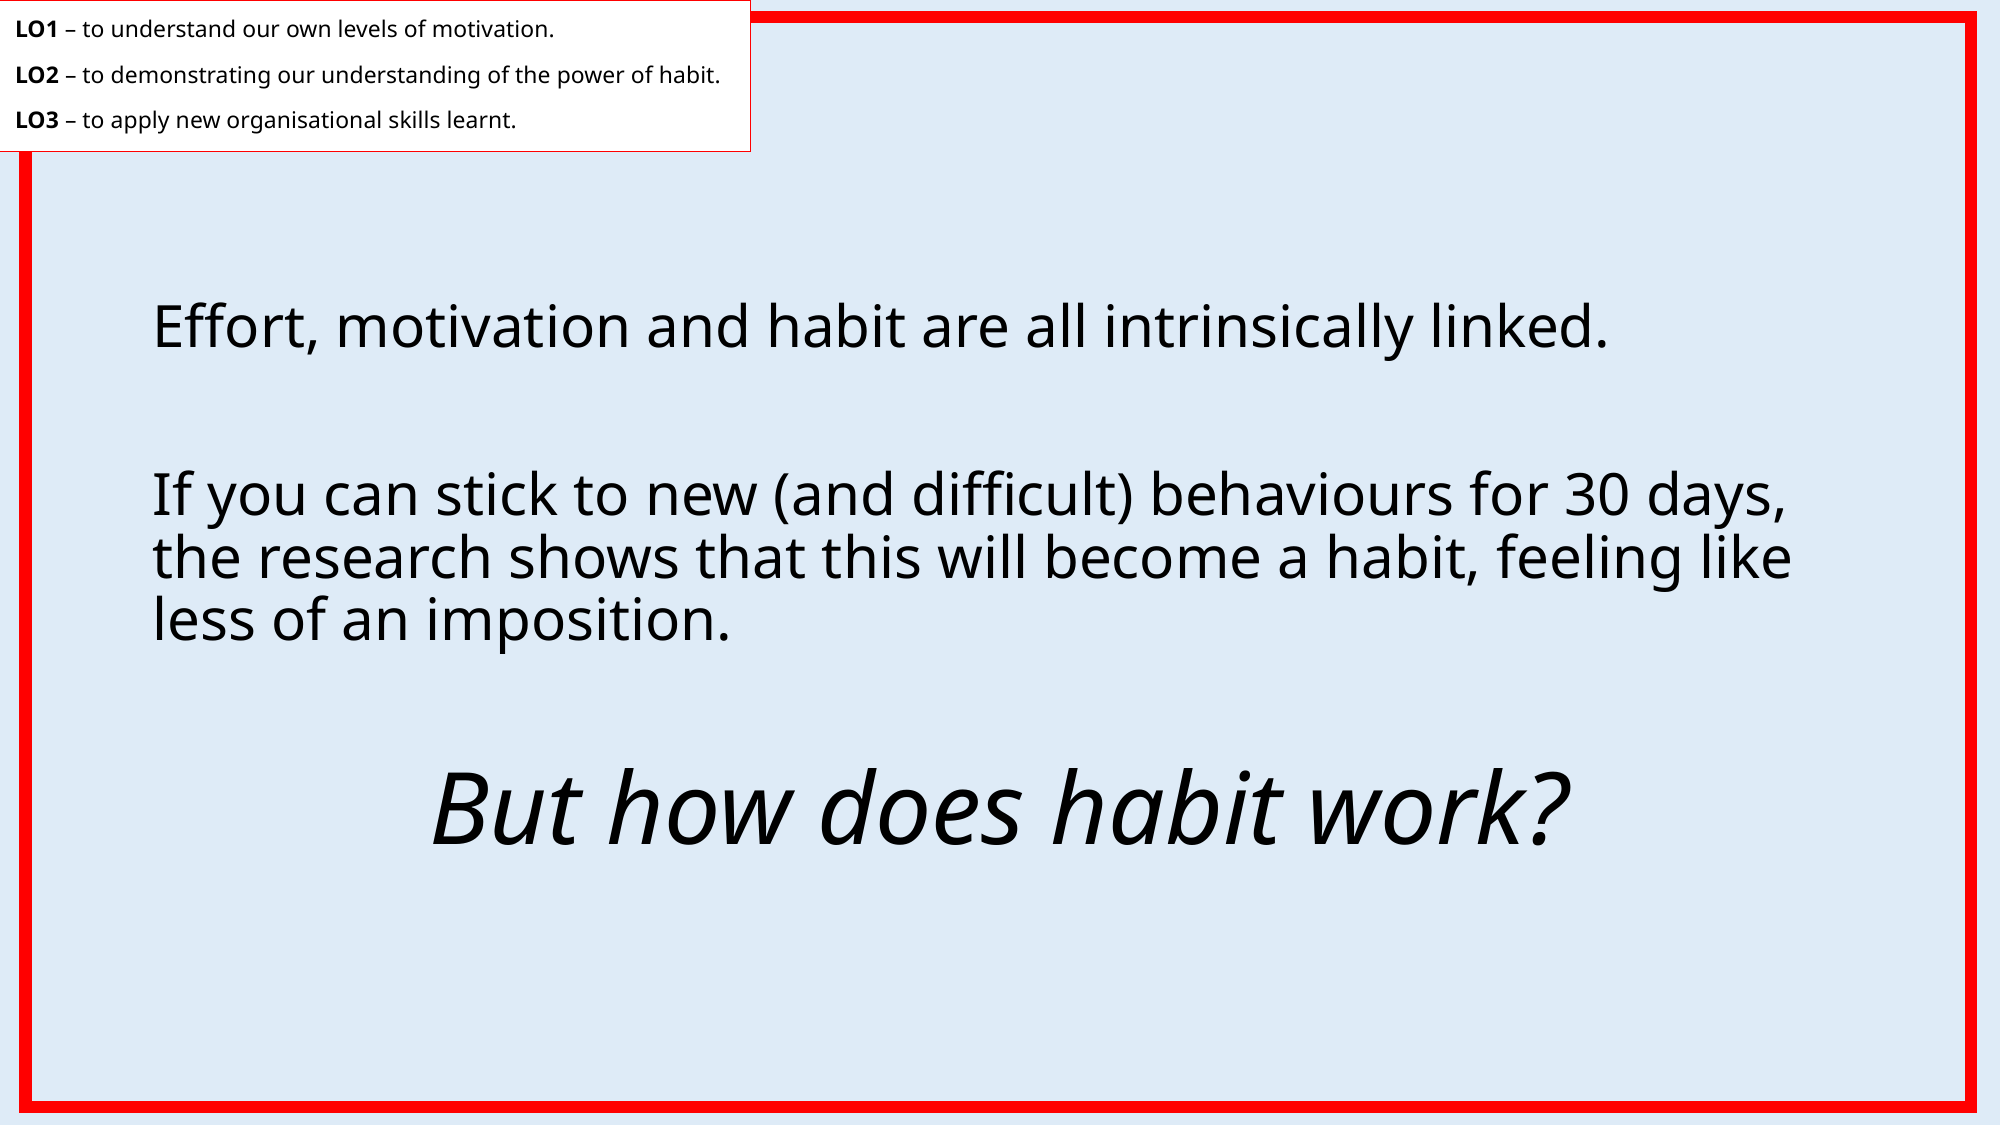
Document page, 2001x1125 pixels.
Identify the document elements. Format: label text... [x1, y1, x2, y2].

list Effort, motivation and habit are all intrinsically linked. If you can stick to new (and difficult) behaviours for 30 days, the research shows that this will become a habit, feeling like less of an imposition. But how does habit work? [137, 199, 1863, 1014]
text_box [24, 16, 1972, 1108]
text_box LO1 – to understand our own levels of motivation. LO2 – to demonstrating our understanding of the power of habit. LO3 – to apply new organisational skills learnt. [0, 0, 751, 152]
